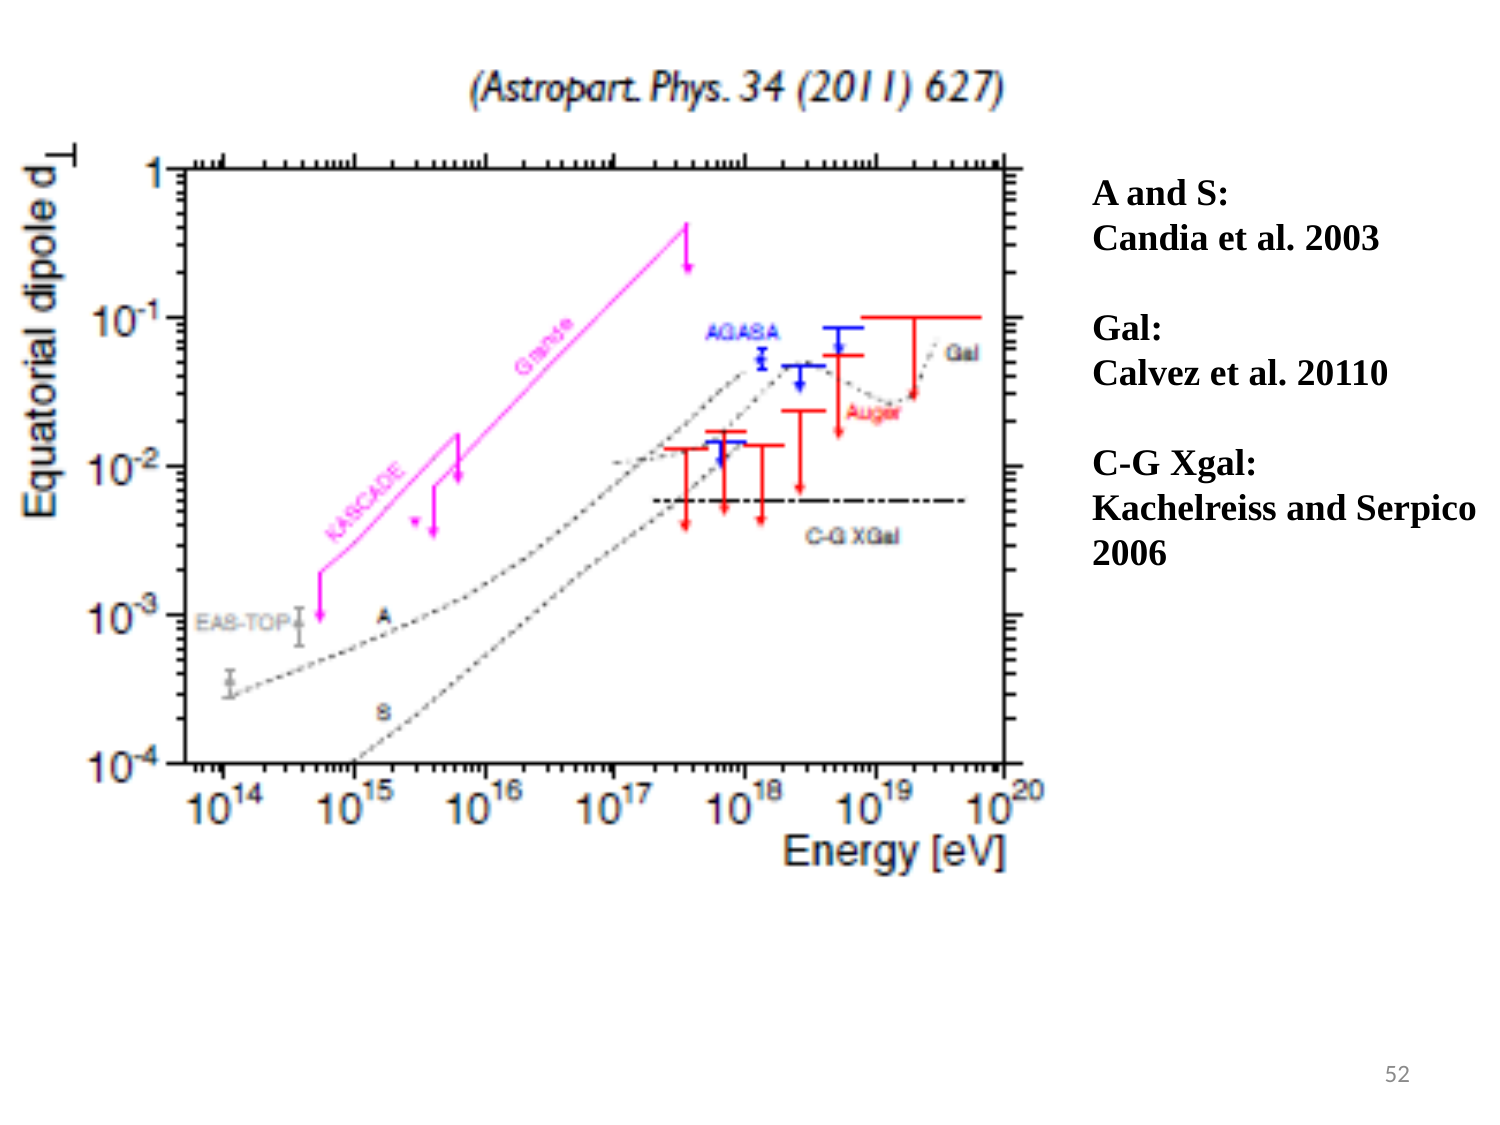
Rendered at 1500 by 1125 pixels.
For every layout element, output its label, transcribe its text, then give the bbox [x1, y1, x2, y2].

slide_number 52 [1074, 1042, 1425, 1103]
picture [5, 30, 1091, 929]
text_box A and S: Candia et al. 2003 Gal: Calvez et al. 20110 C-G Xgal: Kachelreiss and Serpico 2006 [1095, 160, 1493, 581]
